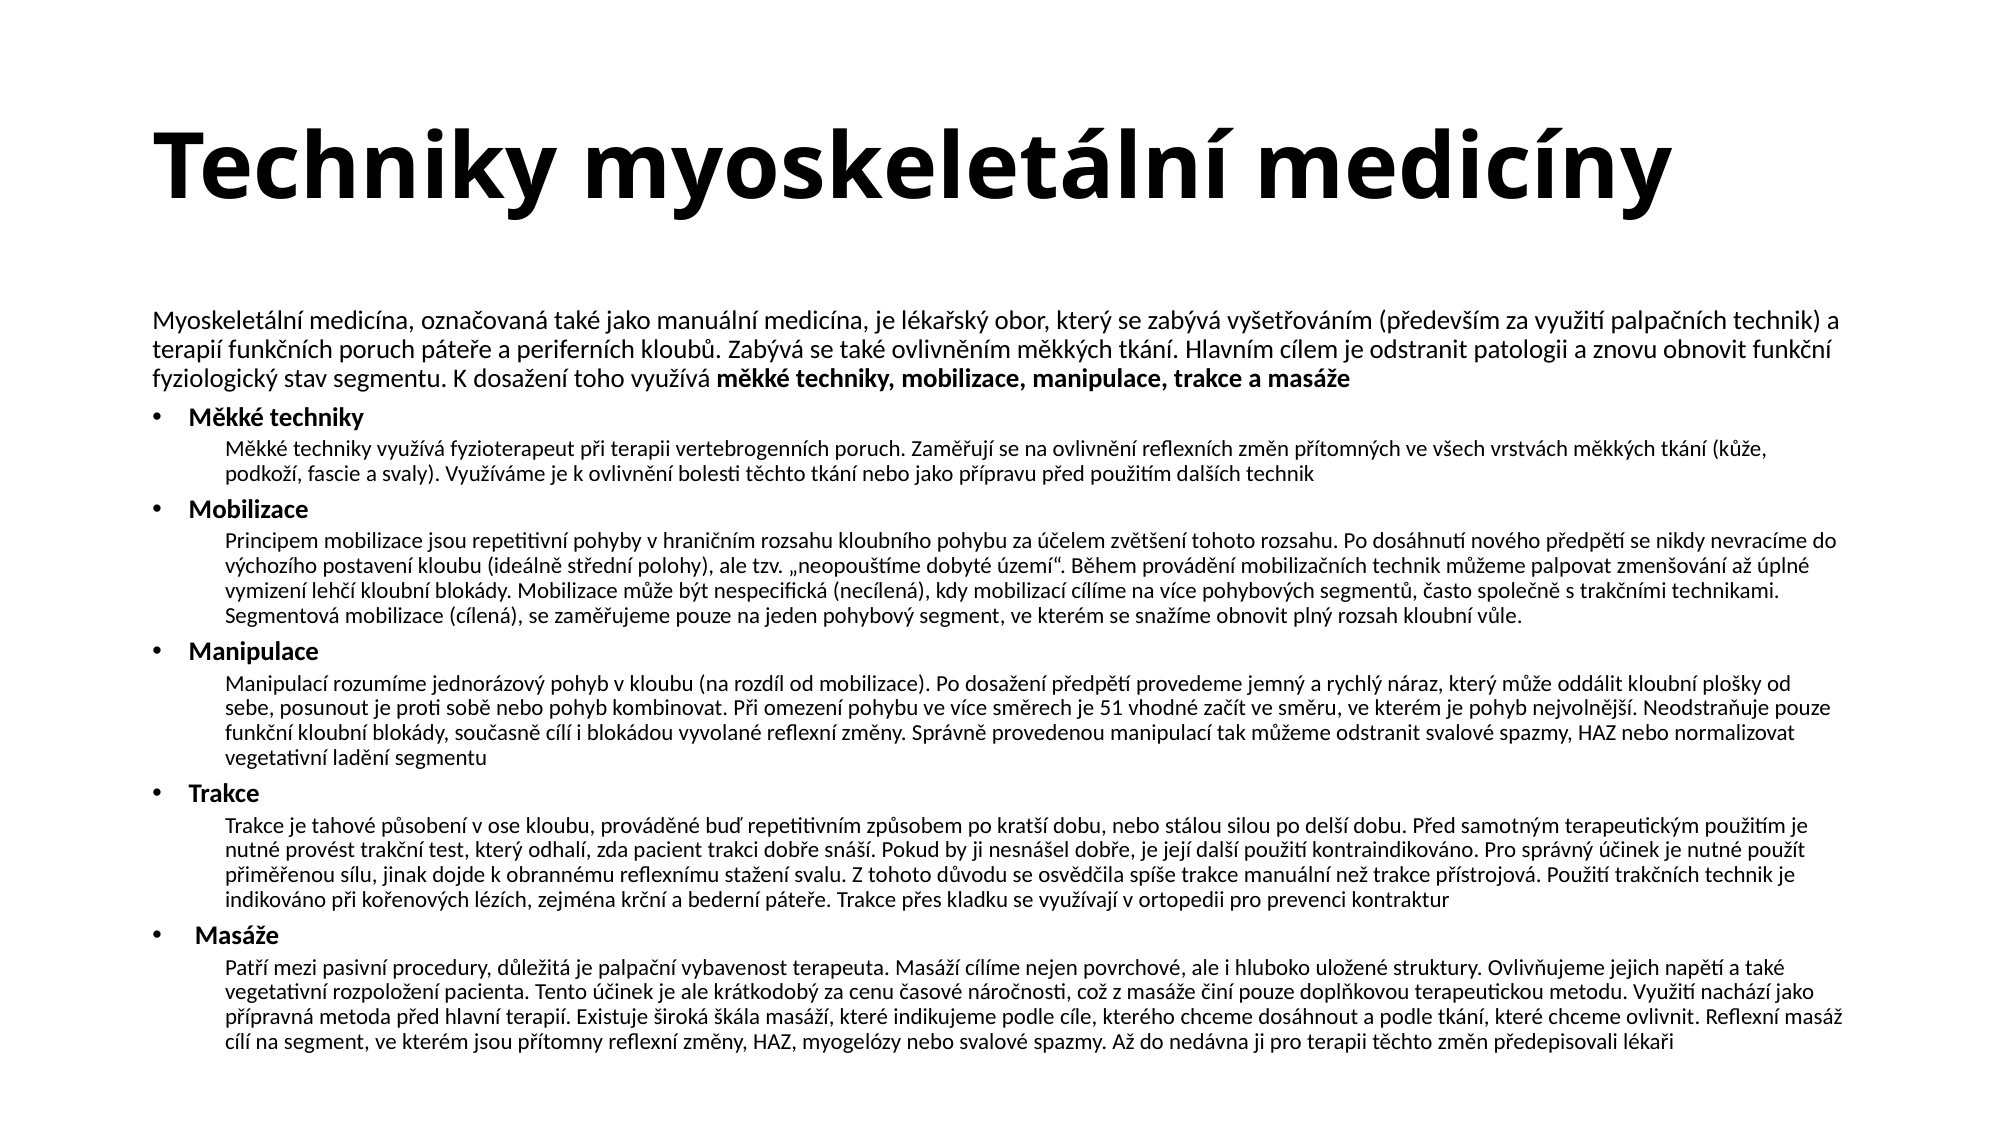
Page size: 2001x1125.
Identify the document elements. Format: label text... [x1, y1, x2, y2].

list Myoskeletální medicína, označovaná také jako manuální medicína, je lékařský obor, který se zabývá vyšetřováním (především za využití palpačních technik) a terapií funkčních poruch páteře a periferních kloubů. Zabývá se také ovlivněním měkkých tkání. Hlavním cílem je odstranit patologii a znovu obnovit funkční fyziologický stav segmentu. K dosažení toho využívá měkké techniky, mobilizace, manipulace, trakce a masáže Měkké techniky Měkké techniky využívá fyzioterapeut při terapii vertebrogenních poruch. Zaměřují se na ovlivnění reflexních změn přítomných ve všech vrstvách měkkých tkání (kůže, podkoží, fascie a svaly). Využíváme je k ovlivnění bolesti těchto tkání nebo jako přípravu před použitím dalších technik Mobilizace Principem mobilizace jsou repetitivní pohyby v hraničním rozsahu kloubního pohybu za účelem zvětšení tohoto rozsahu. Po dosáhnutí nového předpětí se nikdy nevracíme do výchozího postavení kloubu (ideálně střední polohy), ale tzv. „neopouštíme dobyté území“. Během provádění mobilizačních technik můžeme palpovat zmenšování až úplné vymizení lehčí kloubní blokády. Mobilizace může být nespecifická (necílená), kdy mobilizací cílíme na více pohybových segmentů, často společně s trakčními technikami. Segmentová mobilizace (cílená), se zaměřujeme pouze na jeden pohybový segment, ve kterém se snažíme obnovit plný rozsah kloubní vůle. Manipulace Manipulací rozumíme jednorázový pohyb v kloubu (na rozdíl od mobilizace). Po dosažení předpětí provedeme jemný a rychlý náraz, který může oddálit kloubní plošky od sebe, posunout je proti sobě nebo pohyb kombinovat. Při omezení pohybu ve více směrech je 51 vhodné začít ve směru, ve kterém je pohyb nejvolnější. Neodstraňuje pouze funkční kloubní blokády, současně cílí i blokádou vyvolané reflexní změny. Správně provedenou manipulací tak můžeme odstranit svalové spazmy, HAZ nebo normalizovat vegetativní ladění segmentu Trakce Trakce je tahové působení v ose kloubu, prováděné buď repetitivním způsobem po kratší dobu, nebo stálou silou po delší dobu. Před samotným terapeutickým použitím je nutné provést trakční test, který odhalí, zda pacient trakci dobře snáší. Pokud by ji nesnášel dobře, je její další použití kontraindikováno. Pro správný účinek je nutné použít přiměřenou sílu, jinak dojde k obrannému reflexnímu stažení svalu. Z tohoto důvodu se osvědčila spíše trakce manuální než trakce přístrojová. Použití trakčních technik je indikováno při kořenových lézích, zejména krční a bederní páteře. Trakce přes kladku se využívají v ortopedii pro prevenci kontraktur Masáže Patří mezi pasivní procedury, důležitá je palpační vybavenost terapeuta. Masáží cílíme nejen povrchové, ale i hluboko uložené struktury. Ovlivňujeme jejich napětí a také vegetativní rozpoložení pacienta. Tento účinek je ale krátkodobý za cenu časové náročnosti, což z masáže činí pouze doplňkovou terapeutickou metodu. Využití nachází jako přípravná metoda před hlavní terapií. Existuje široká škála masáží, které indikujeme podle cíle, kterého chceme dosáhnout a podle tkání, které chceme ovlivnit. Reflexní masáž cílí na segment, ve kterém jsou přítomny reflexní změny, HAZ, myogelózy nebo svalové spazmy. Až do nedávna ji pro terapii těchto změn předepisovali lékaři [137, 299, 1863, 1091]
title Techniky myoskeletální medicíny [137, 59, 1863, 278]
